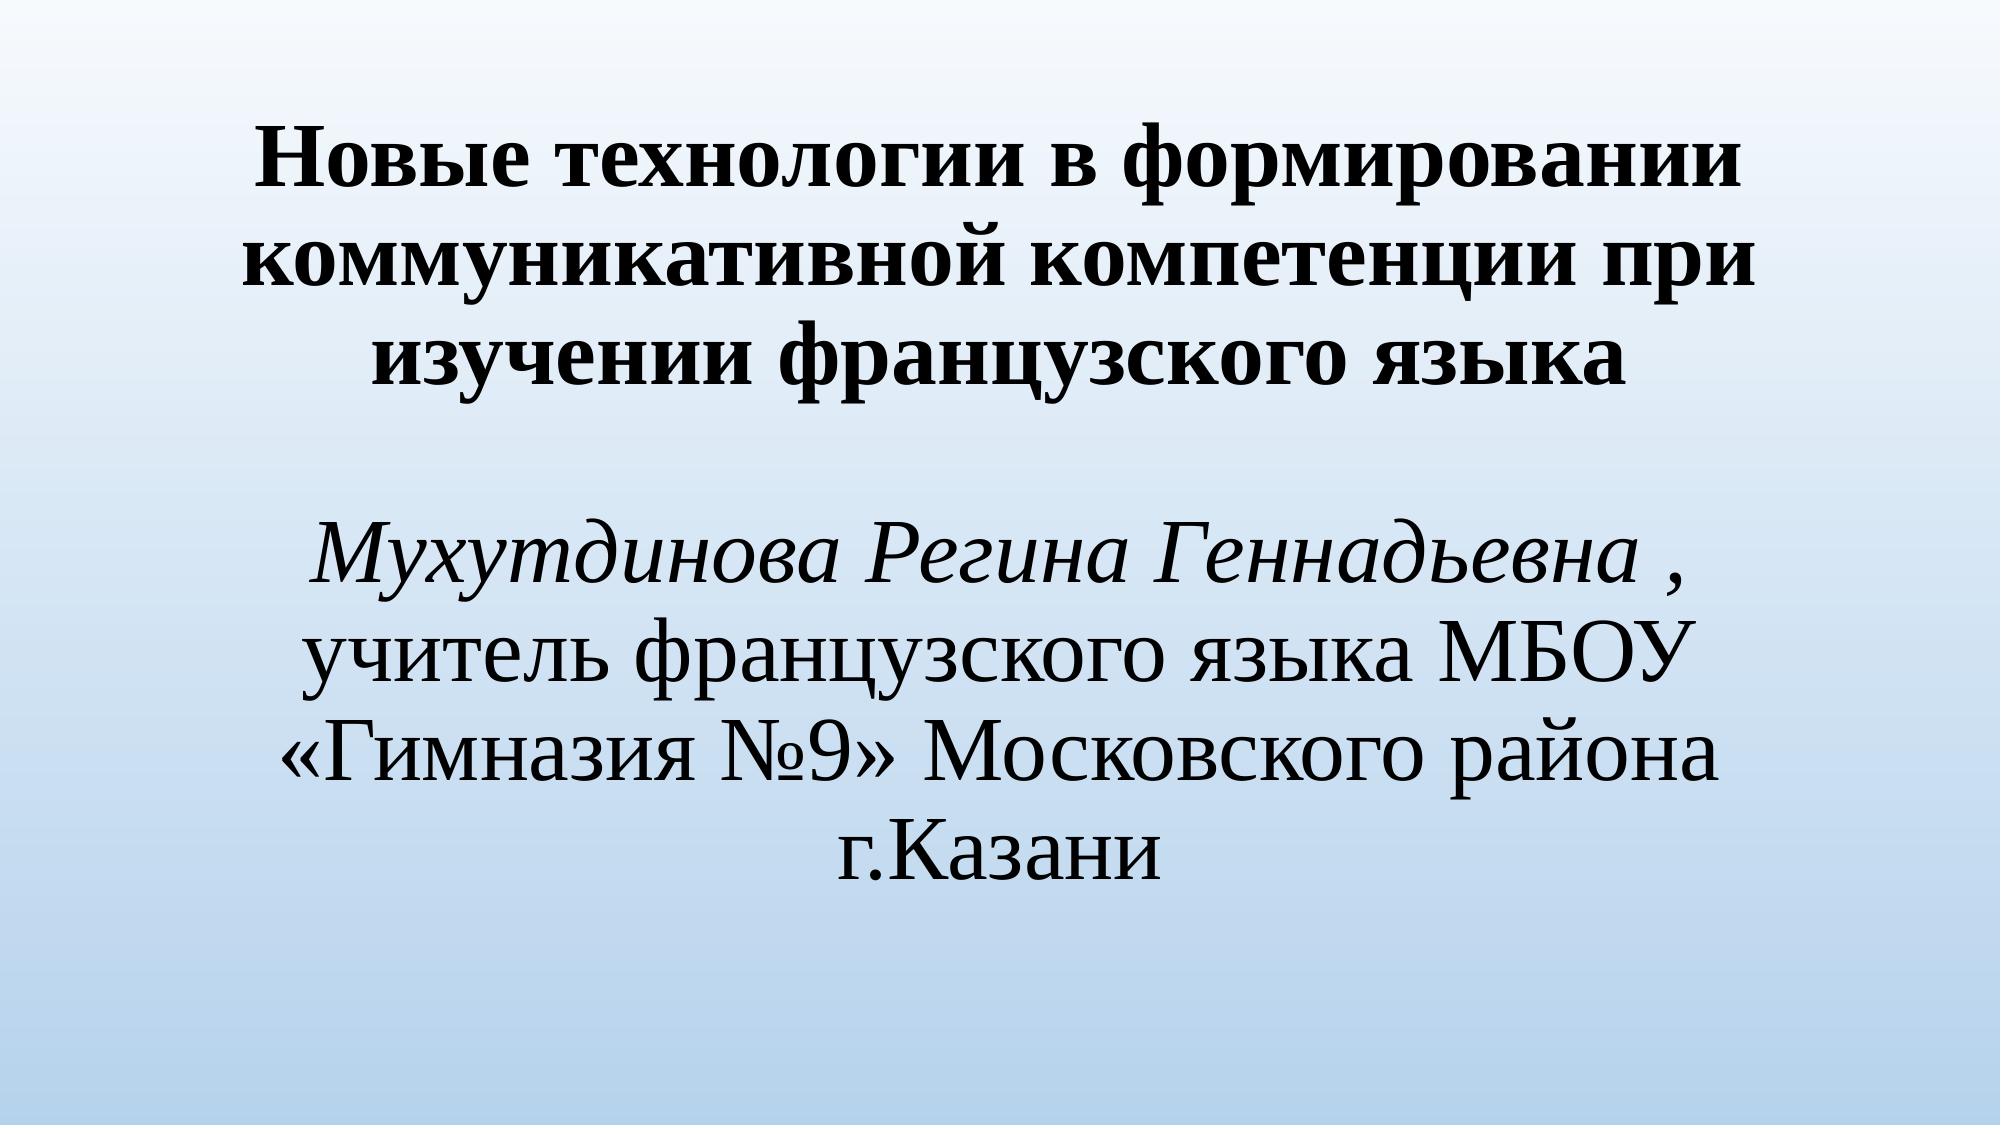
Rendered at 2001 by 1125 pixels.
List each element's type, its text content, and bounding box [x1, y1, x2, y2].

title Новые технологии в формировании коммуникативной компетенции при изучении французского языка Мухутдинова Регина Геннадьевна , учитель французского языка МБОУ «Гимназия №9» Московского района г.Казани [137, 59, 1863, 1057]
